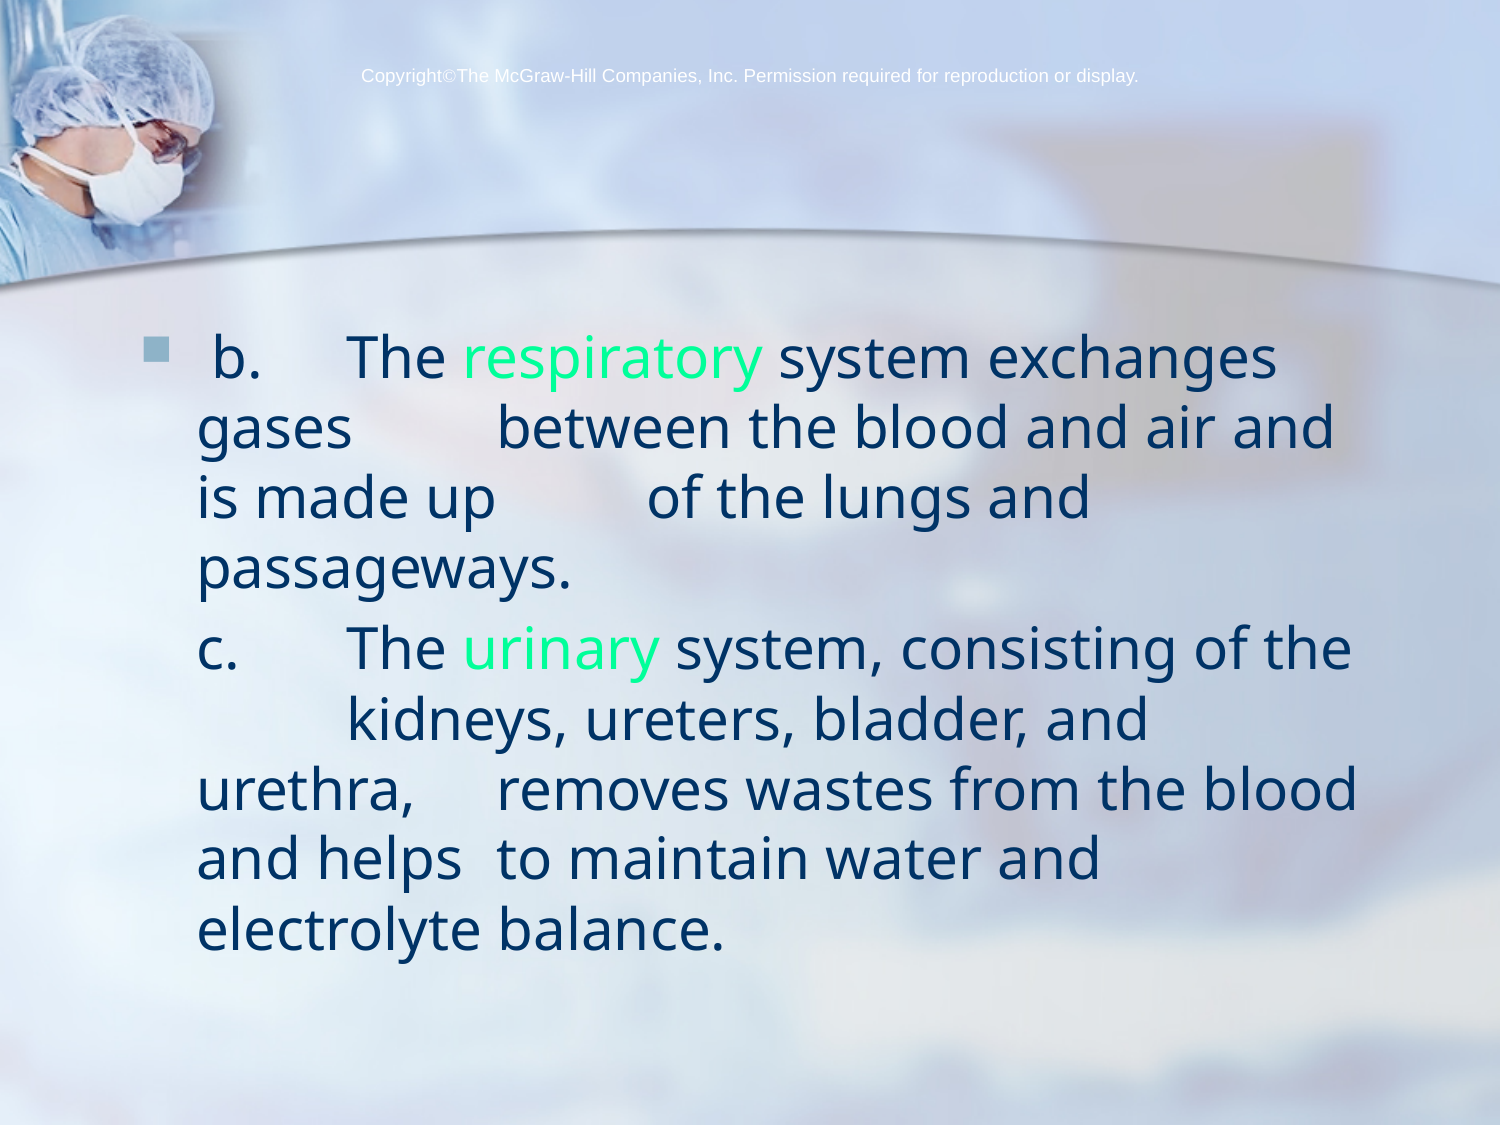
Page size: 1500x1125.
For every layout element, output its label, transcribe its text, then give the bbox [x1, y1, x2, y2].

list b. The respiratory system exchanges gases between the blood and air and is made up of the lungs and passageways. c. The urinary system, consisting of the kidneys, ureters, bladder, and urethra, removes wastes from the blood and helps to maintain water and electrolyte balance. [124, 312, 1401, 1125]
text_box CopyrightThe McGraw-Hill Companies, Inc. Permission required for reproduction or display. [112, 56, 1388, 94]
picture [0, 0, 1500, 1125]
